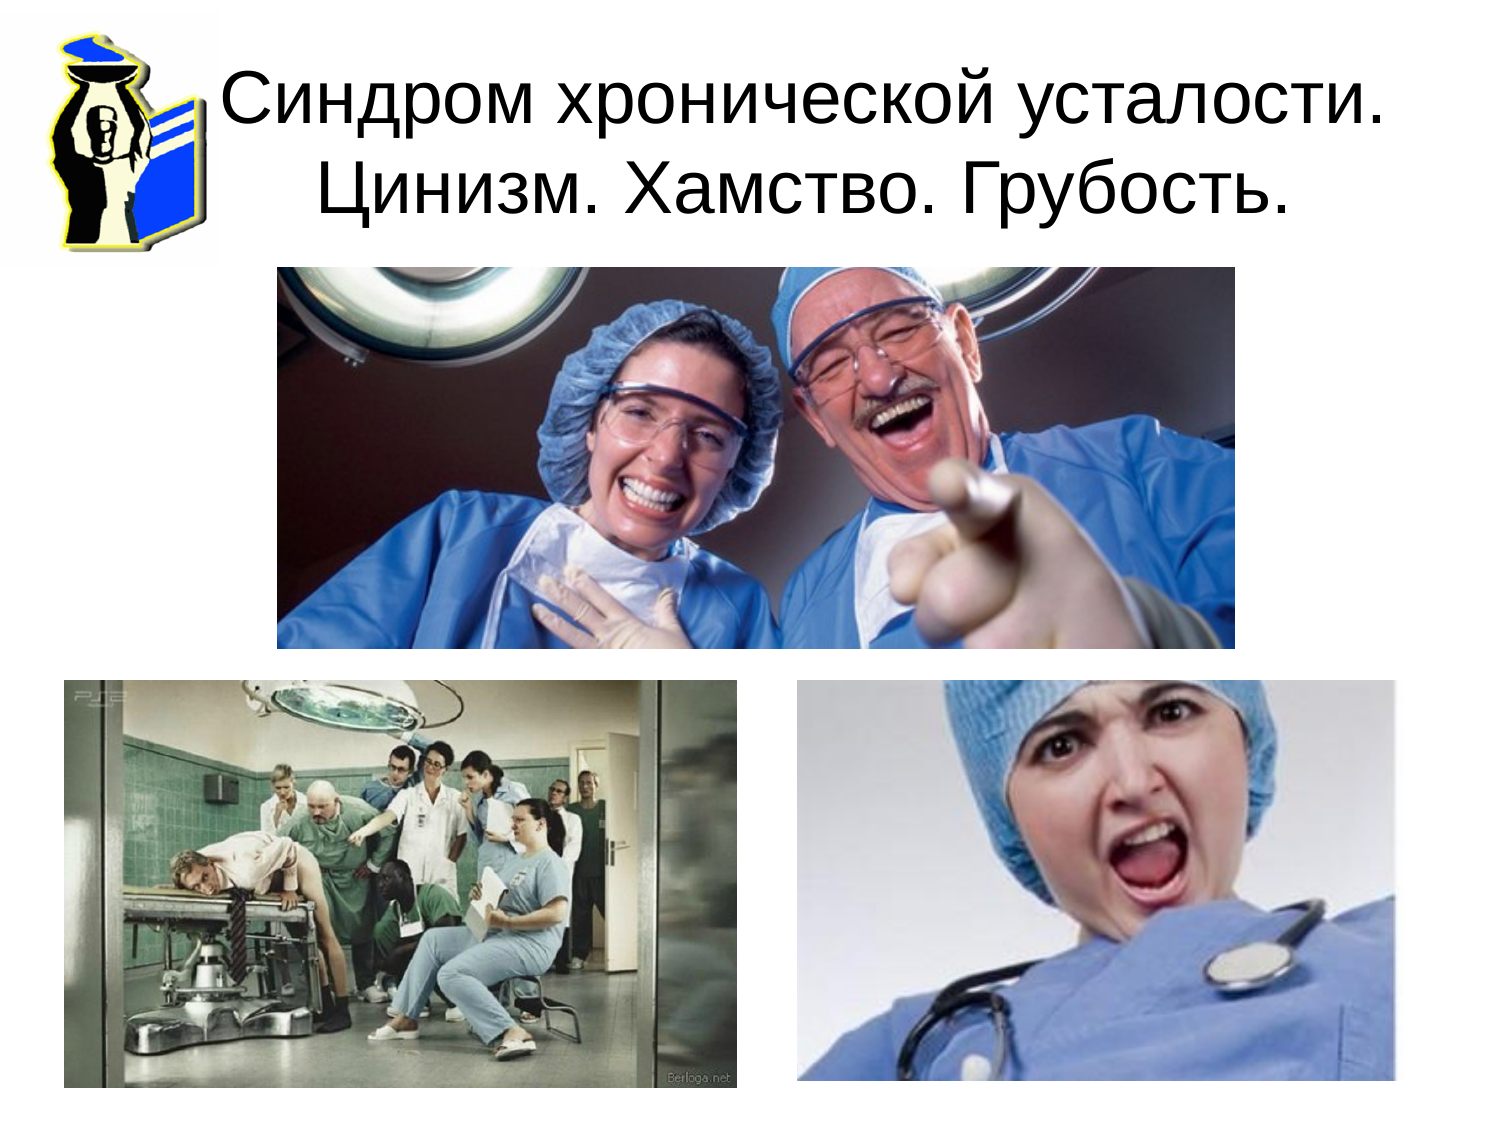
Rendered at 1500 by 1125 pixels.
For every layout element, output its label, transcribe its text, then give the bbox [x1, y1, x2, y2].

picture [0, 11, 219, 267]
text_box Синдром хронической усталости. Цинизм. Хамство. Грубость. [223, 41, 1425, 237]
picture [277, 266, 1235, 649]
picture [796, 680, 1404, 1081]
picture [64, 680, 738, 1088]
